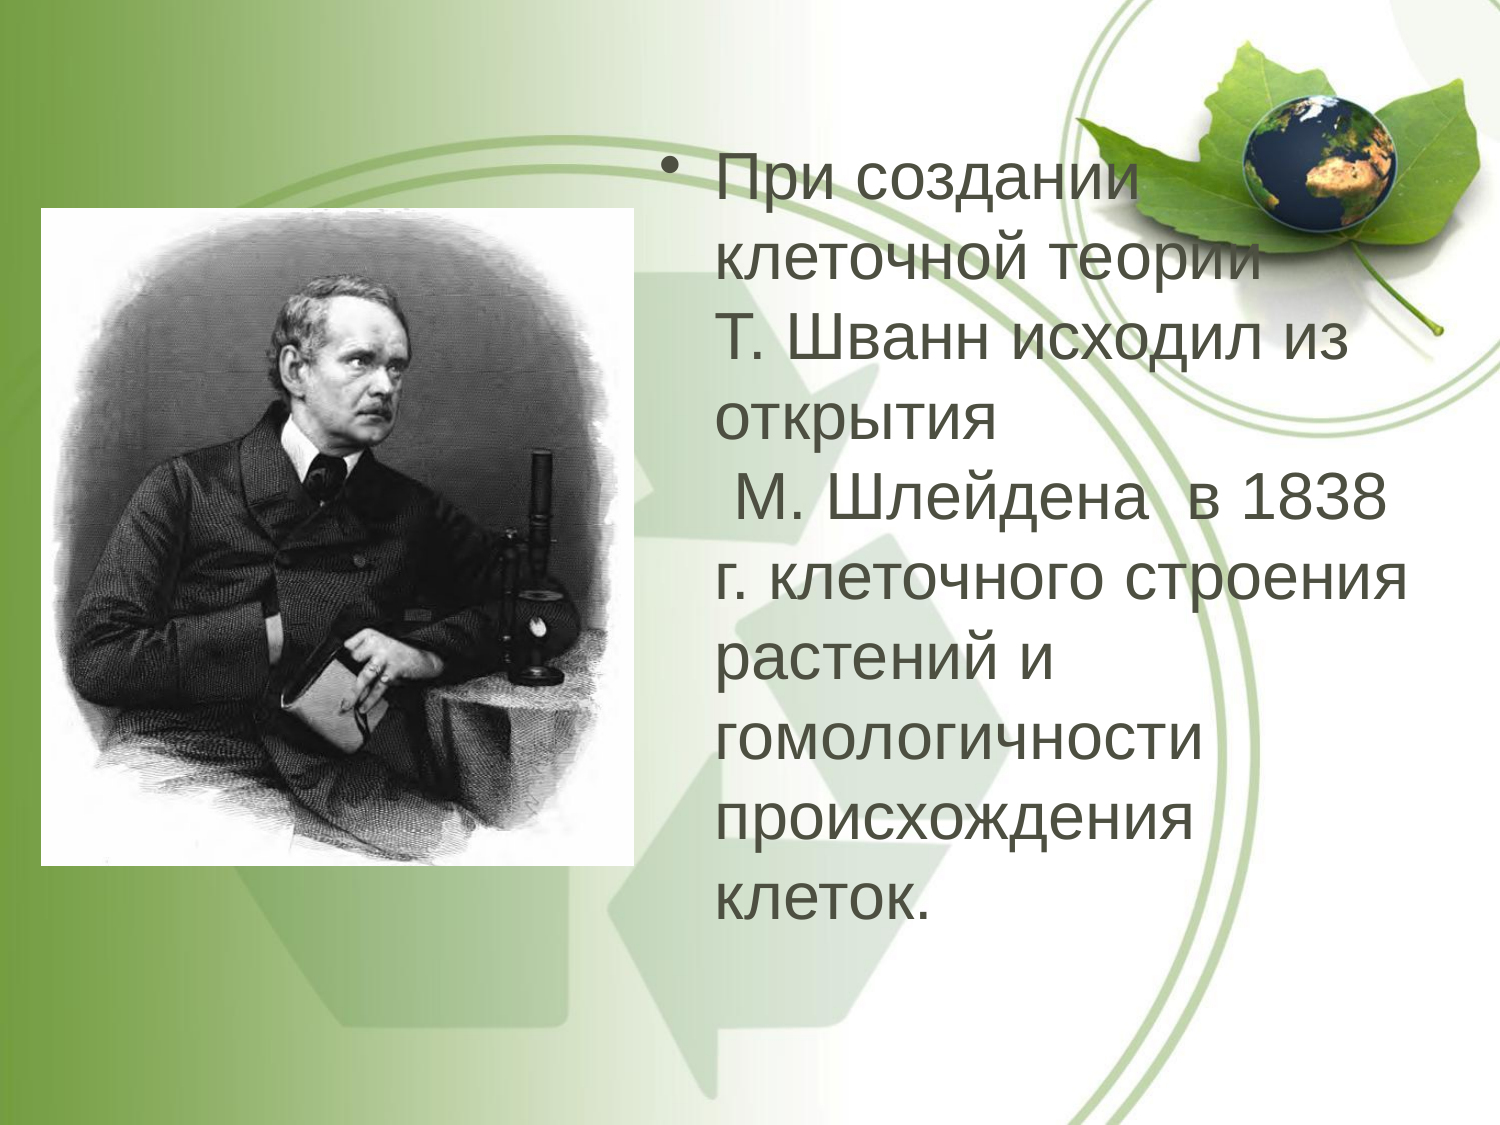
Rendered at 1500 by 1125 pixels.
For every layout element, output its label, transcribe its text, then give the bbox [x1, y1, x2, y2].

picture [0, 0, 1500, 1125]
list При создании клеточной теории Т. Шванн исходил из открытия М. Шлейдена в 1838 г. клеточного строения растений и гомологичности происхождения клеток. [643, 125, 1427, 1047]
